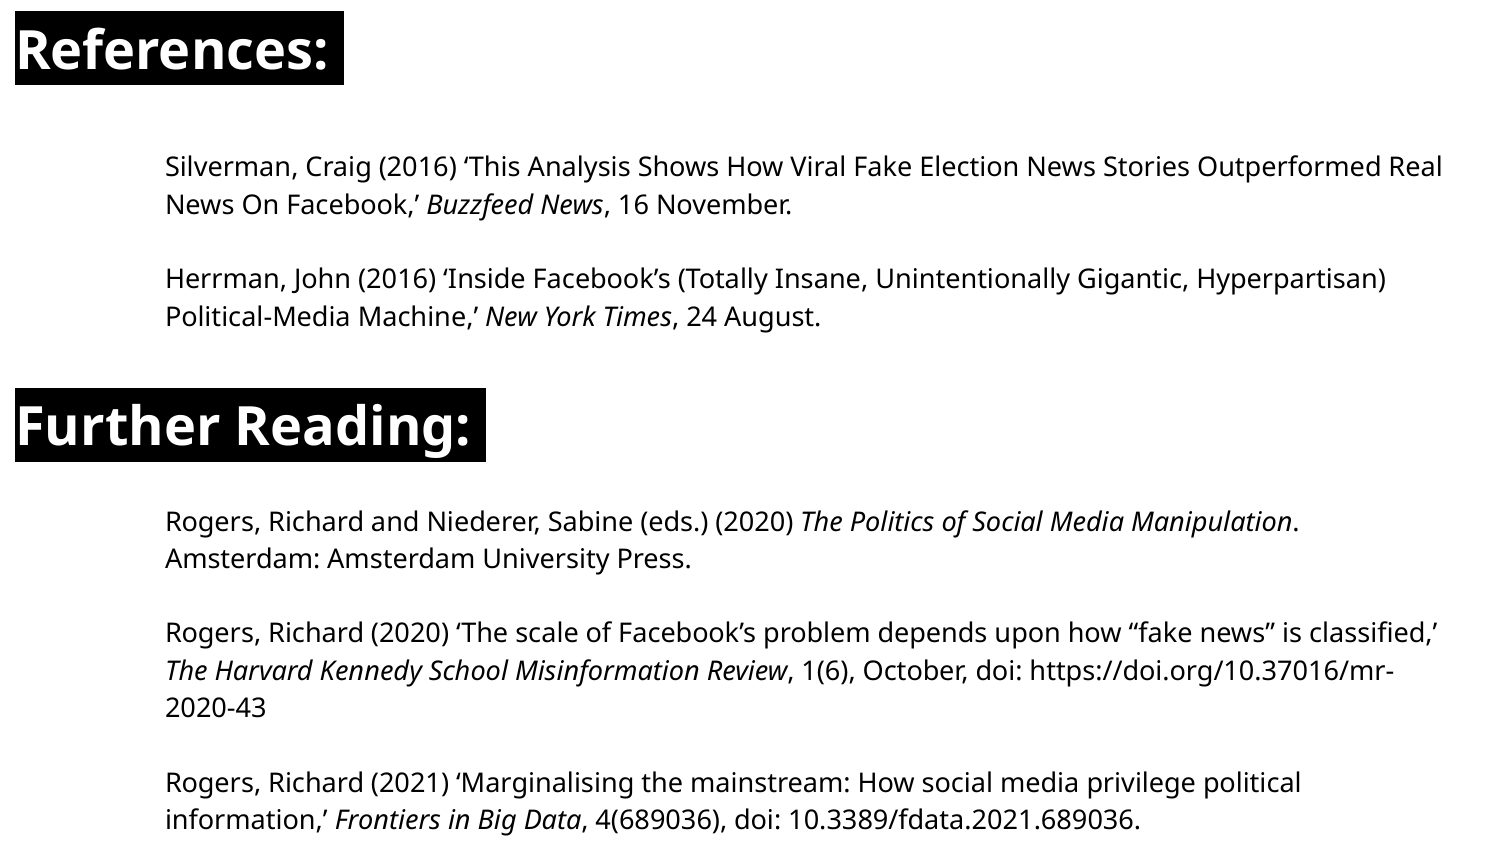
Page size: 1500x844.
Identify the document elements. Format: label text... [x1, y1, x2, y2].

title References: Silverman, Craig (2016) ‘This Analysis Shows How Viral Fake Election News Stories Outperformed Real News On Facebook,’ Buzzfeed News, 16 November. Herrman, John (2016) ‘Inside Facebook’s (Totally Insane, Unintentionally Gigantic, Hyperpartisan) Political-Media Machine,’ New York Times, 24 August. Further Reading: Rogers, Richard and Niederer, Sabine (eds.) (2020) The Politics of Social Media Manipulation. Amsterdam: Amsterdam University Press. Rogers, Richard (2020) ‘The scale of Facebook’s problem depends upon how “fake news” is classified,’ The Harvard Kennedy School Misinformation Review, 1(6), October, doi: https://doi.org/10.37016/mr-2020-43 Rogers, Richard (2021) ‘Marginalising the mainstream: How social media privilege political information,’ Frontiers in Big Data, 4(689036), doi: 10.3389/fdata.2021.689036. [0, 0, 1461, 498]
